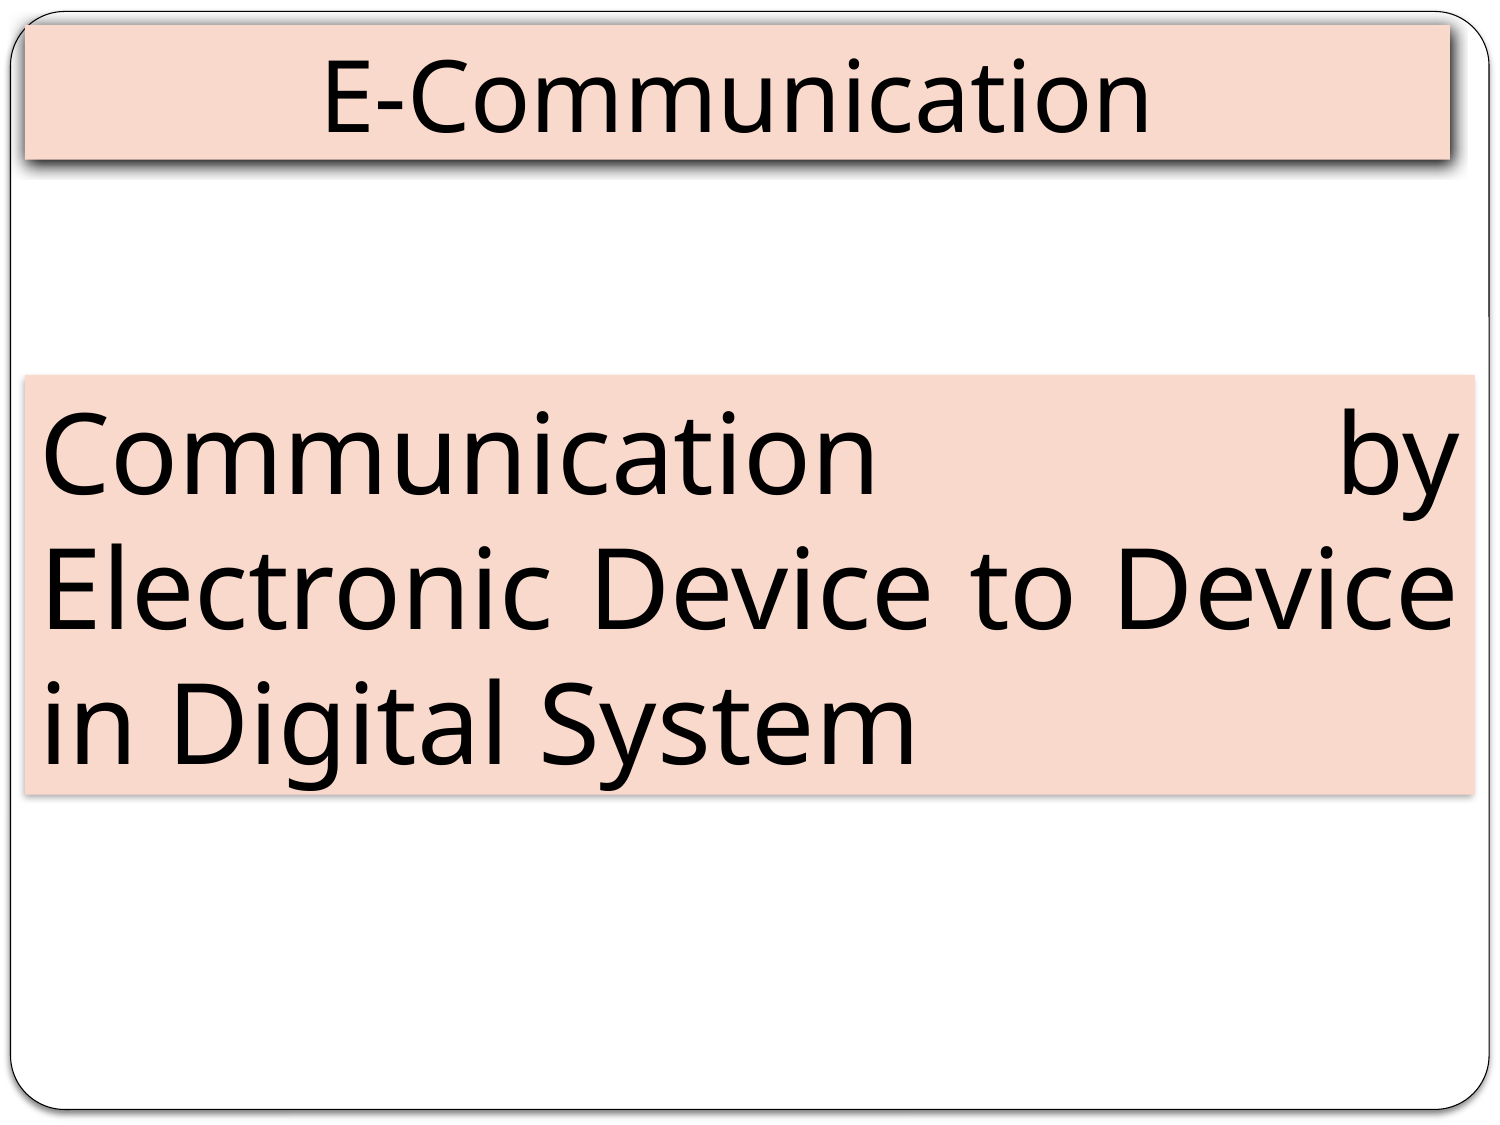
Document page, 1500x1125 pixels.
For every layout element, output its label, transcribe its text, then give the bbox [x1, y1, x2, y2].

text_box E-Communication [24, 24, 1450, 160]
text_box Communication by Electronic Device to Device in Digital System [24, 374, 1475, 795]
